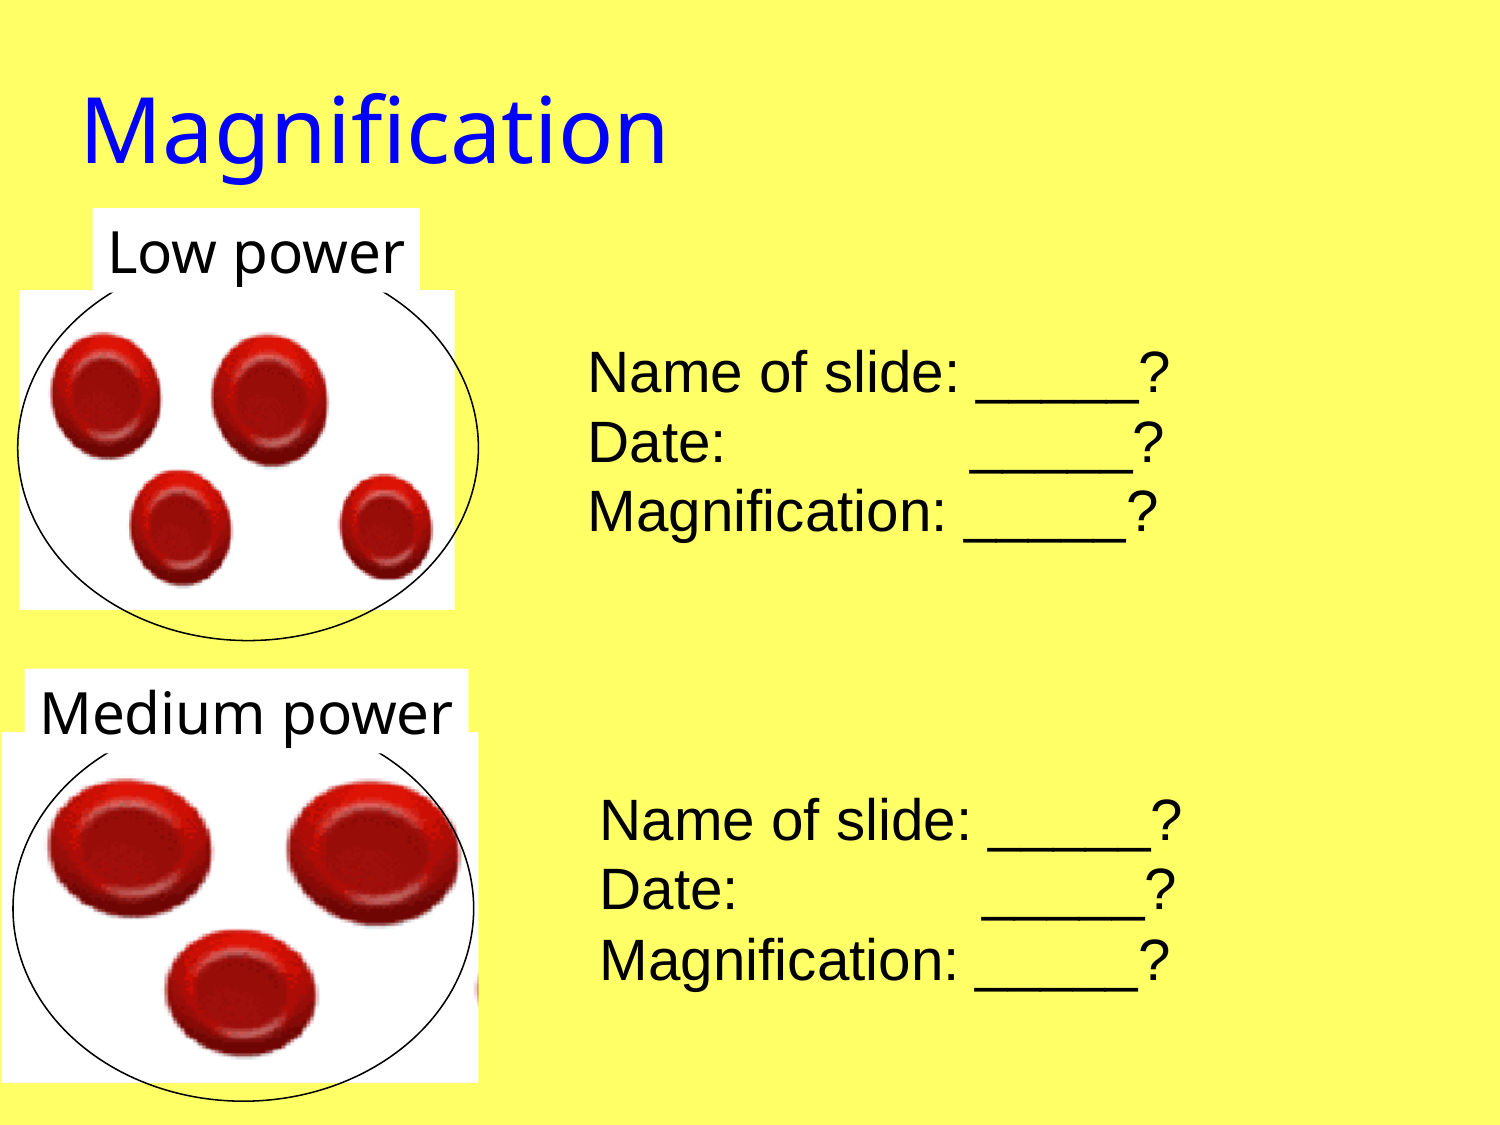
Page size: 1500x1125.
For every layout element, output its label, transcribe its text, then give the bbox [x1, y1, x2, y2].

text_box [165, 1090, 321, 1102]
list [19, 290, 455, 610]
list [0, 732, 479, 1083]
text_box [142, 619, 354, 641]
text_box Name of slide: _____? Date: _____? Magnification: _____? [573, 326, 1188, 551]
text_box Low power [92, 208, 420, 288]
text_box Name of slide: _____? Date: _____? Magnification: _____? [585, 774, 1200, 999]
text_box Magnification [65, 65, 995, 350]
text_box [460, 372, 479, 524]
text_box Medium power [24, 668, 469, 730]
